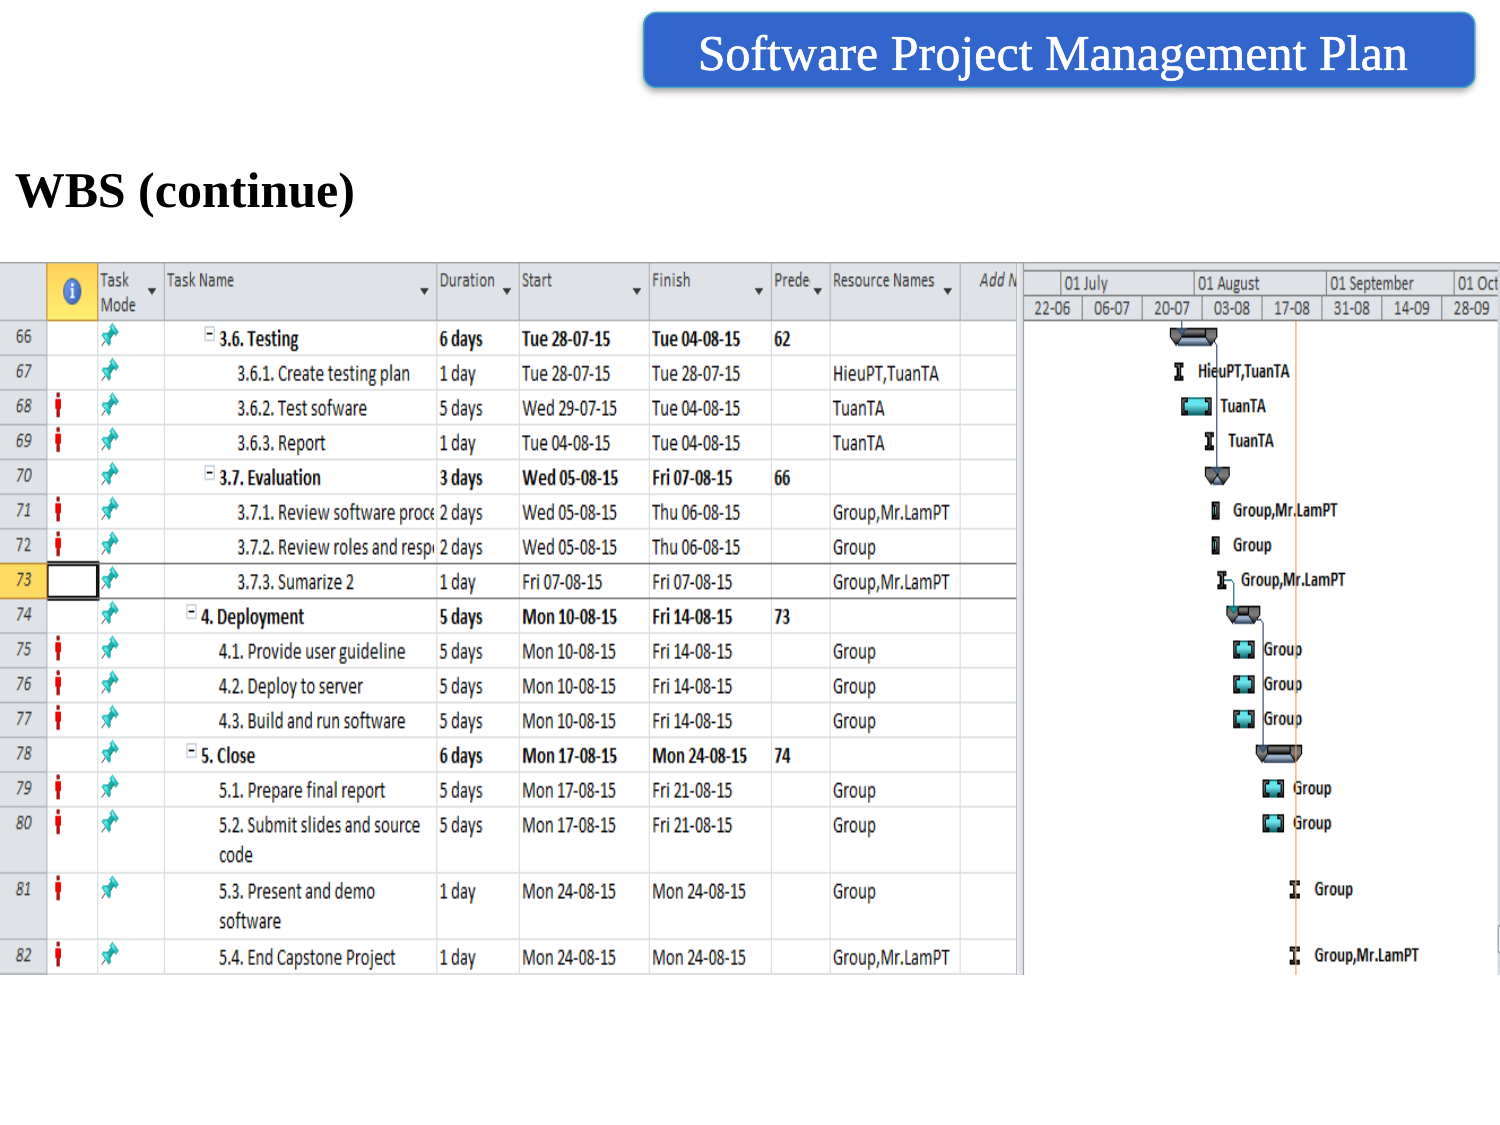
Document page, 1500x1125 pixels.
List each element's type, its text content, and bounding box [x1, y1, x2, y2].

picture [0, 262, 1500, 976]
text_box Software Project Management Plan [642, 11, 1476, 89]
text_box WBS (continue) [0, 149, 713, 225]
